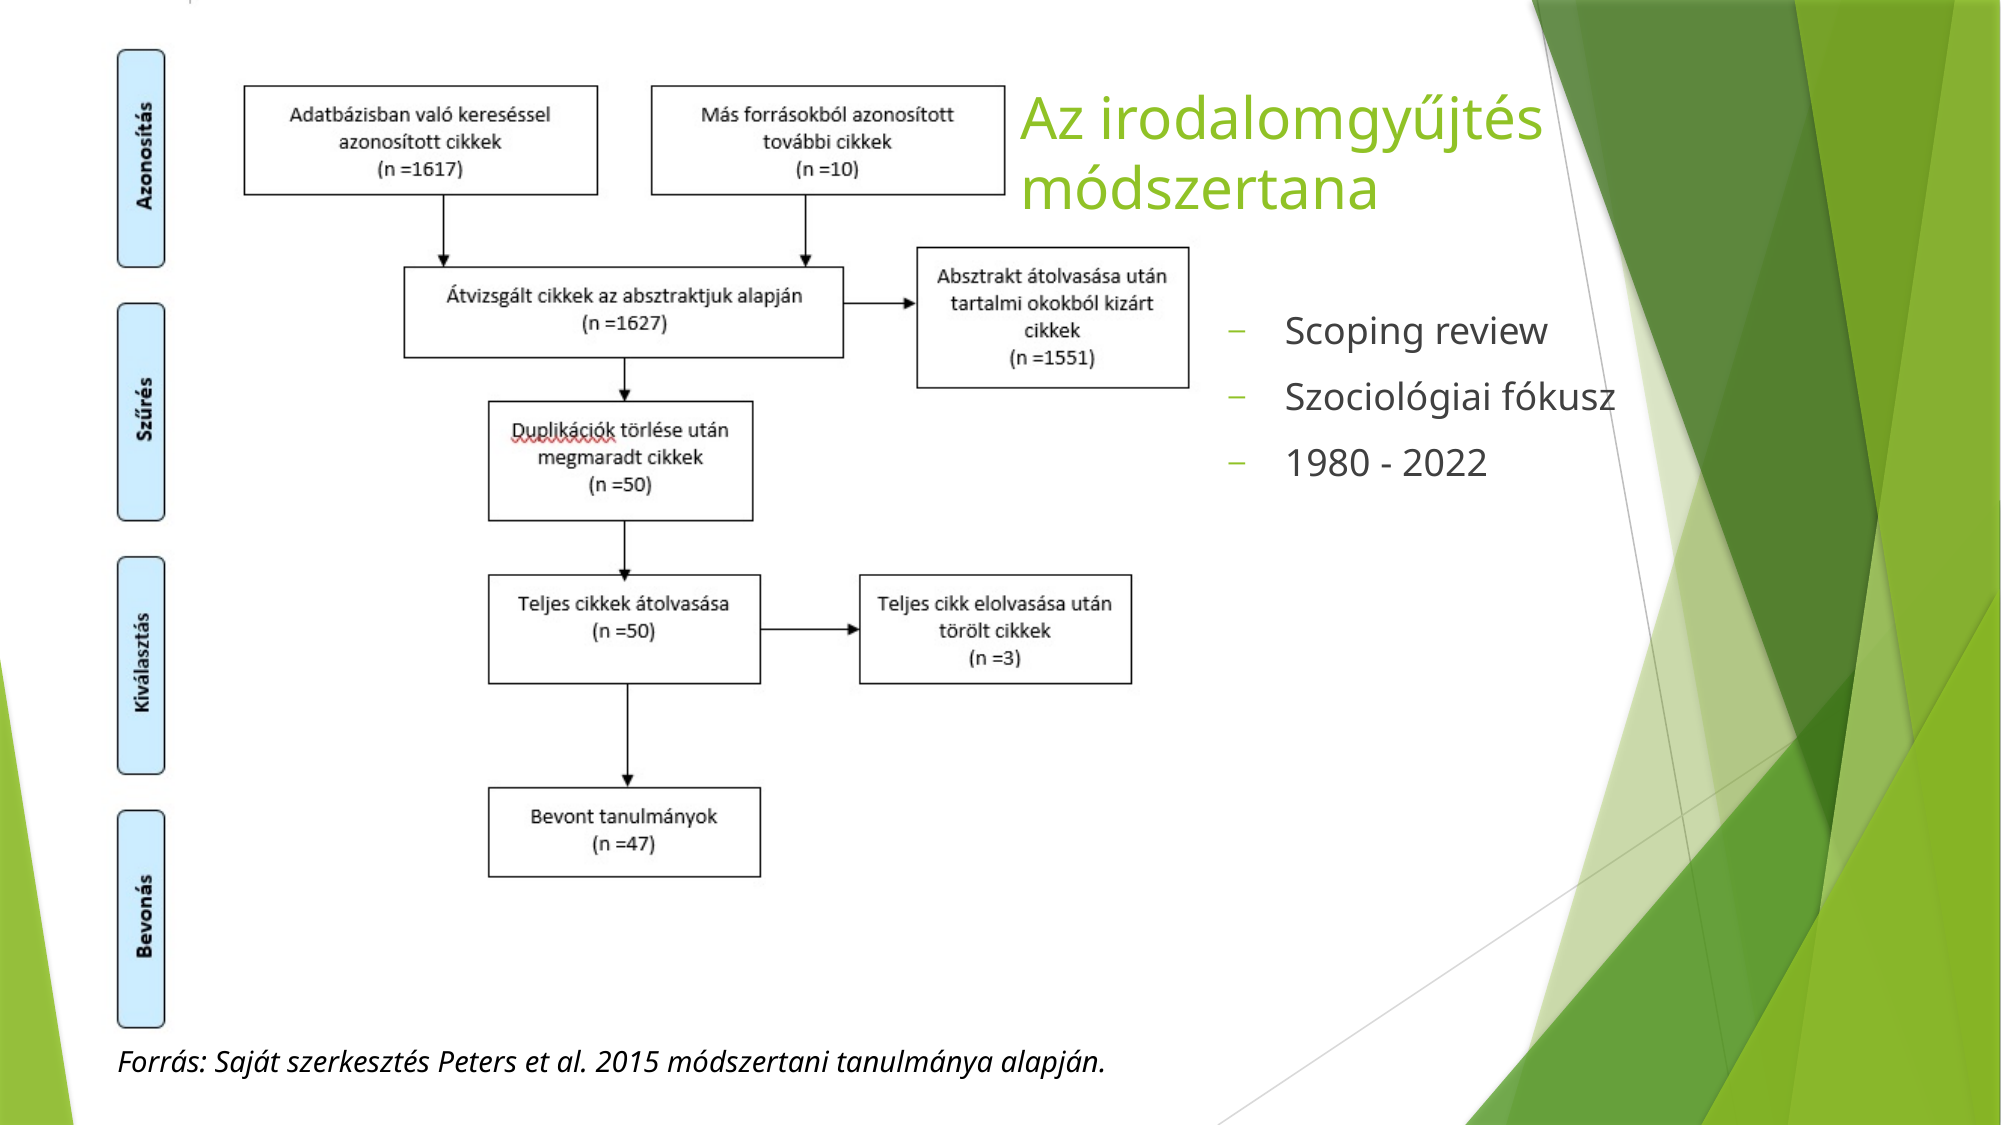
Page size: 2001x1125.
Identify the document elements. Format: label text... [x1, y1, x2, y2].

title Az irodalomgyűjtés módszertana [1236, 54, 1697, 248]
list Scoping review Szociológiai fókusz 1980 - 2022 [1236, 299, 1863, 1014]
text_box Forrás: Saját szerkesztés Peters et al. 2015 módszertani tanulmánya alapján. [102, 1035, 1279, 1086]
picture [78, 0, 1233, 1075]
